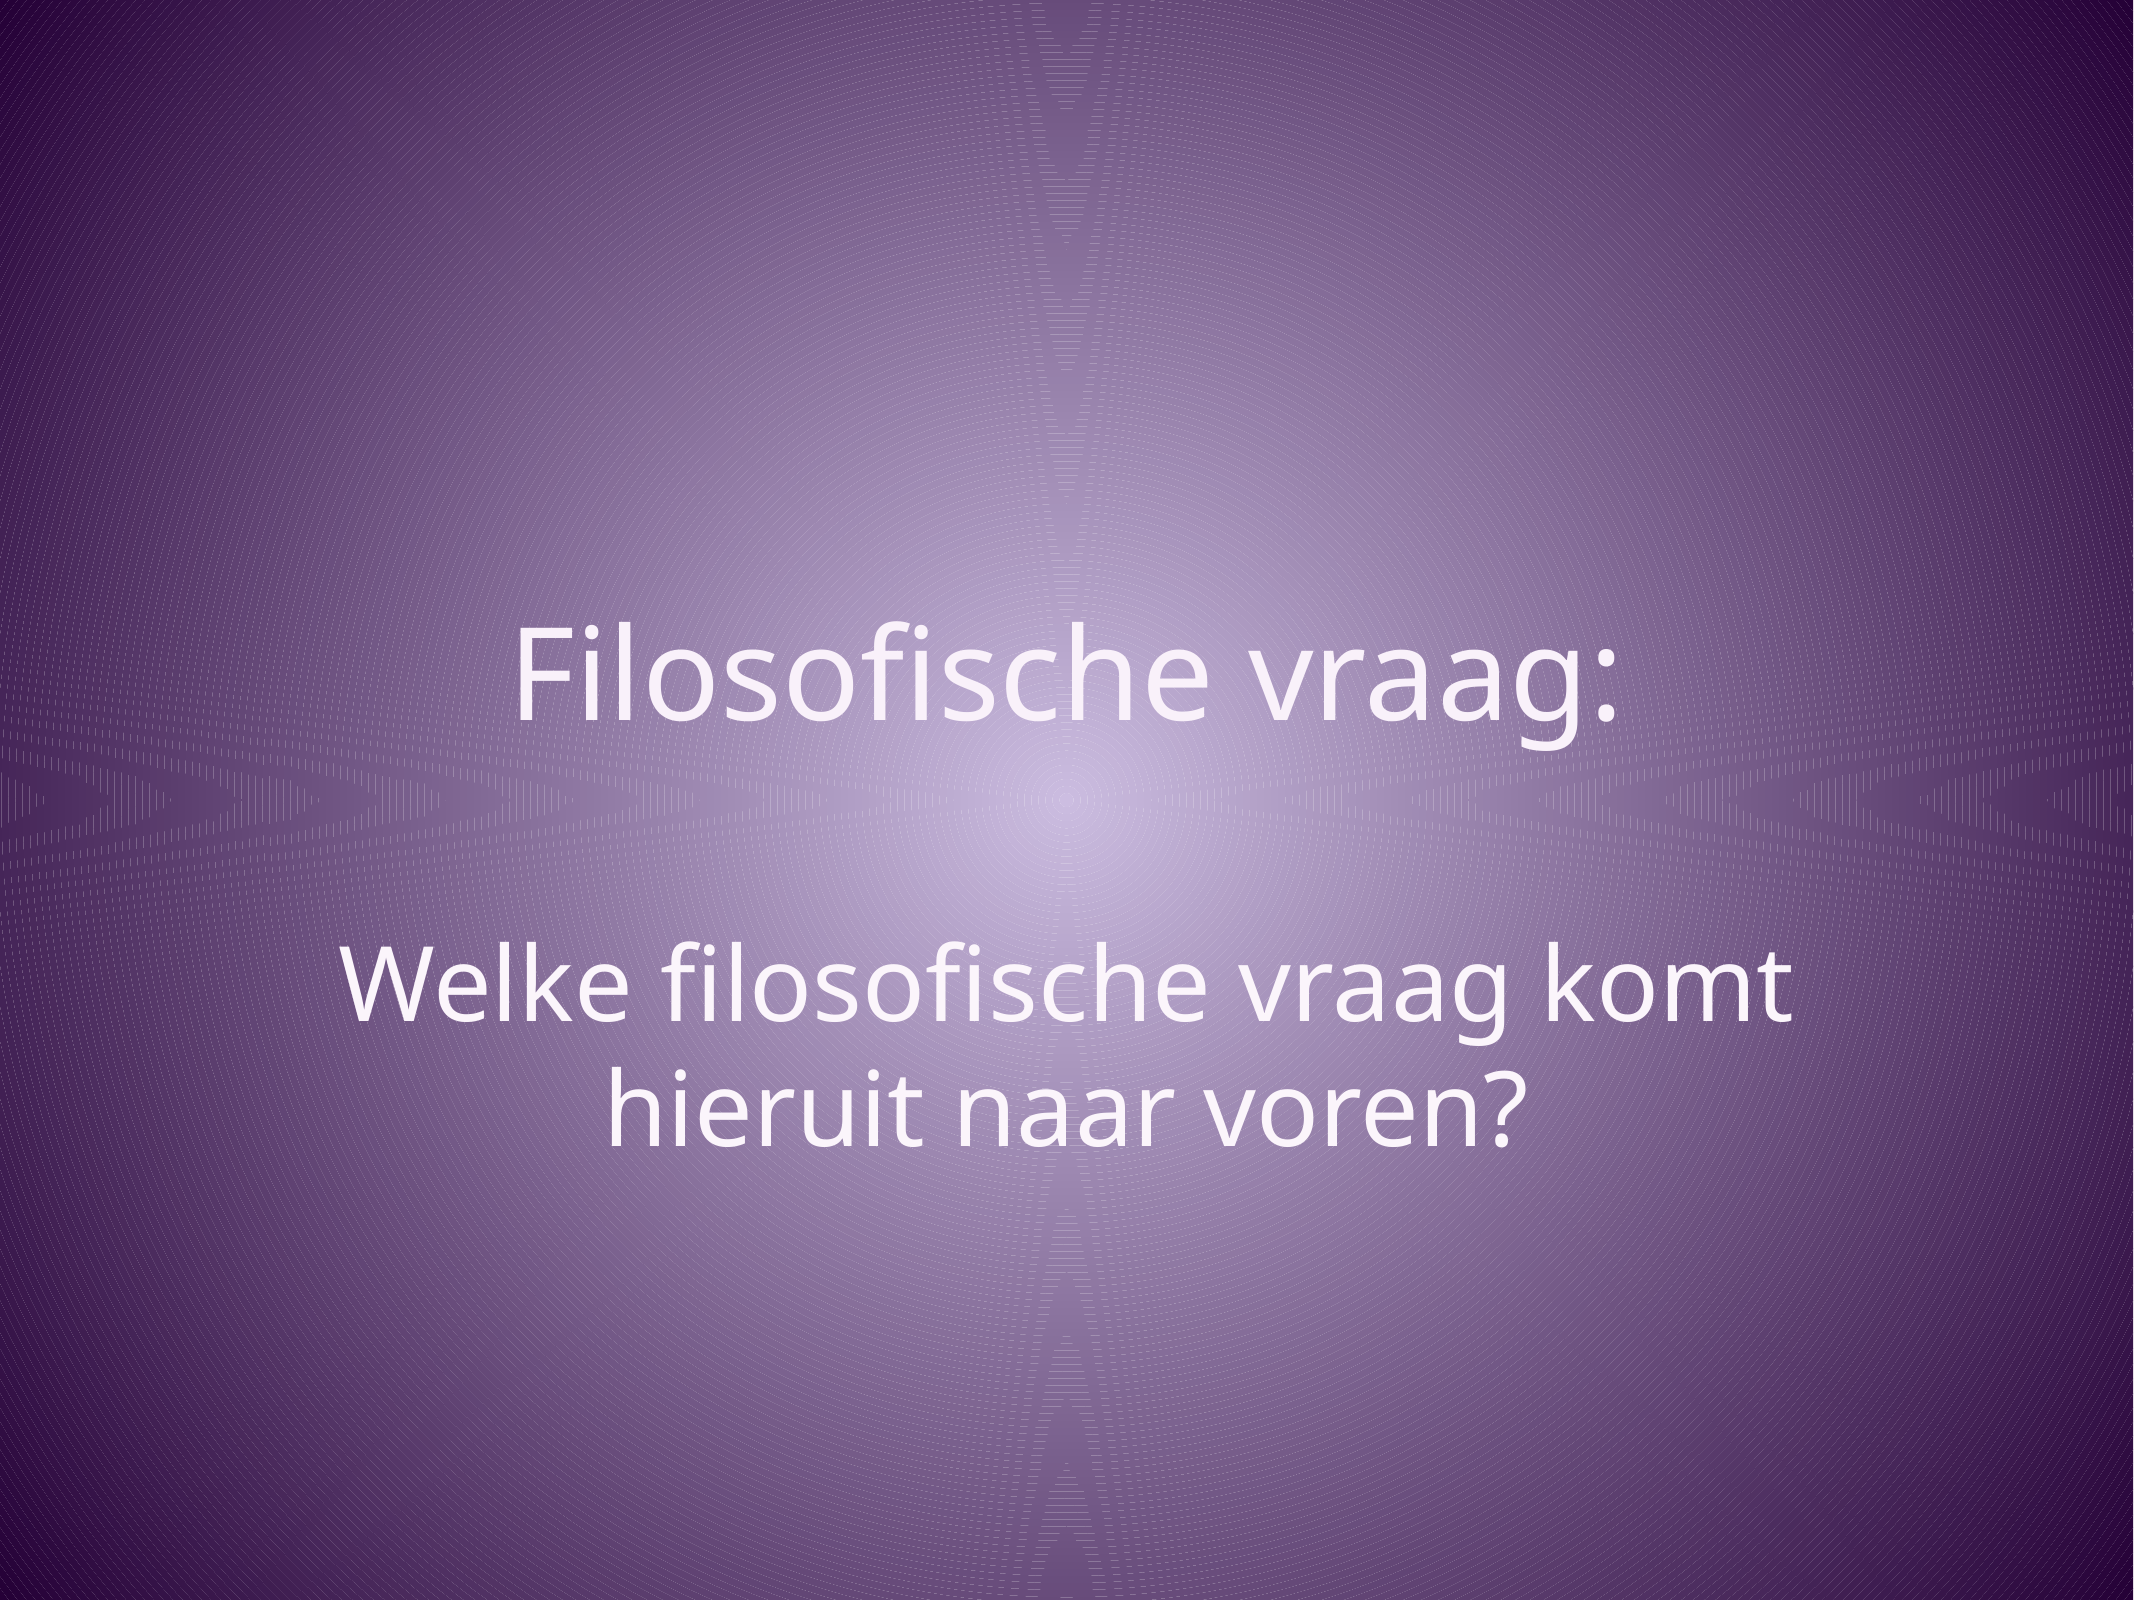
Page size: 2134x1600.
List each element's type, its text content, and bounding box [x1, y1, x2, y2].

title Filosofische vraag: [159, 496, 1974, 841]
list Welke filosofische vraag komt hieruit naar voren? [319, 906, 1814, 1317]
